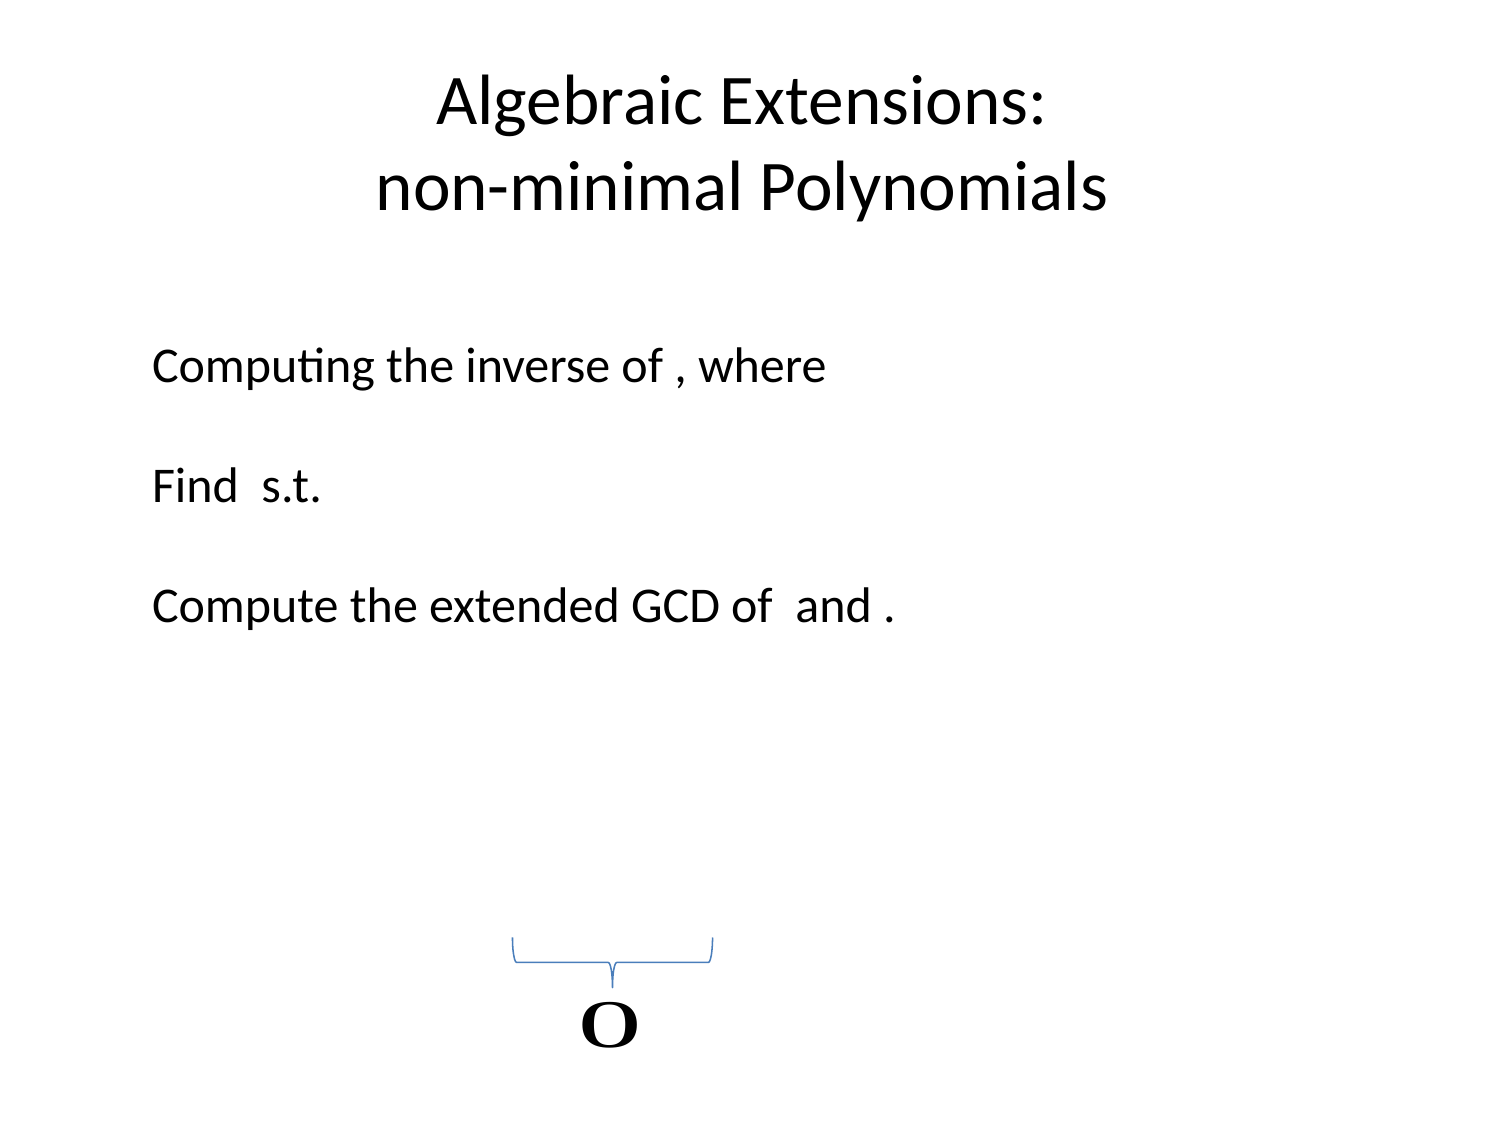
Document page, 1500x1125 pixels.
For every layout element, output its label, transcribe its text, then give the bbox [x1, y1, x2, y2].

text_box [511, 937, 714, 989]
title Algebraic Extensions: non-minimal Polynomials [75, 45, 1425, 233]
